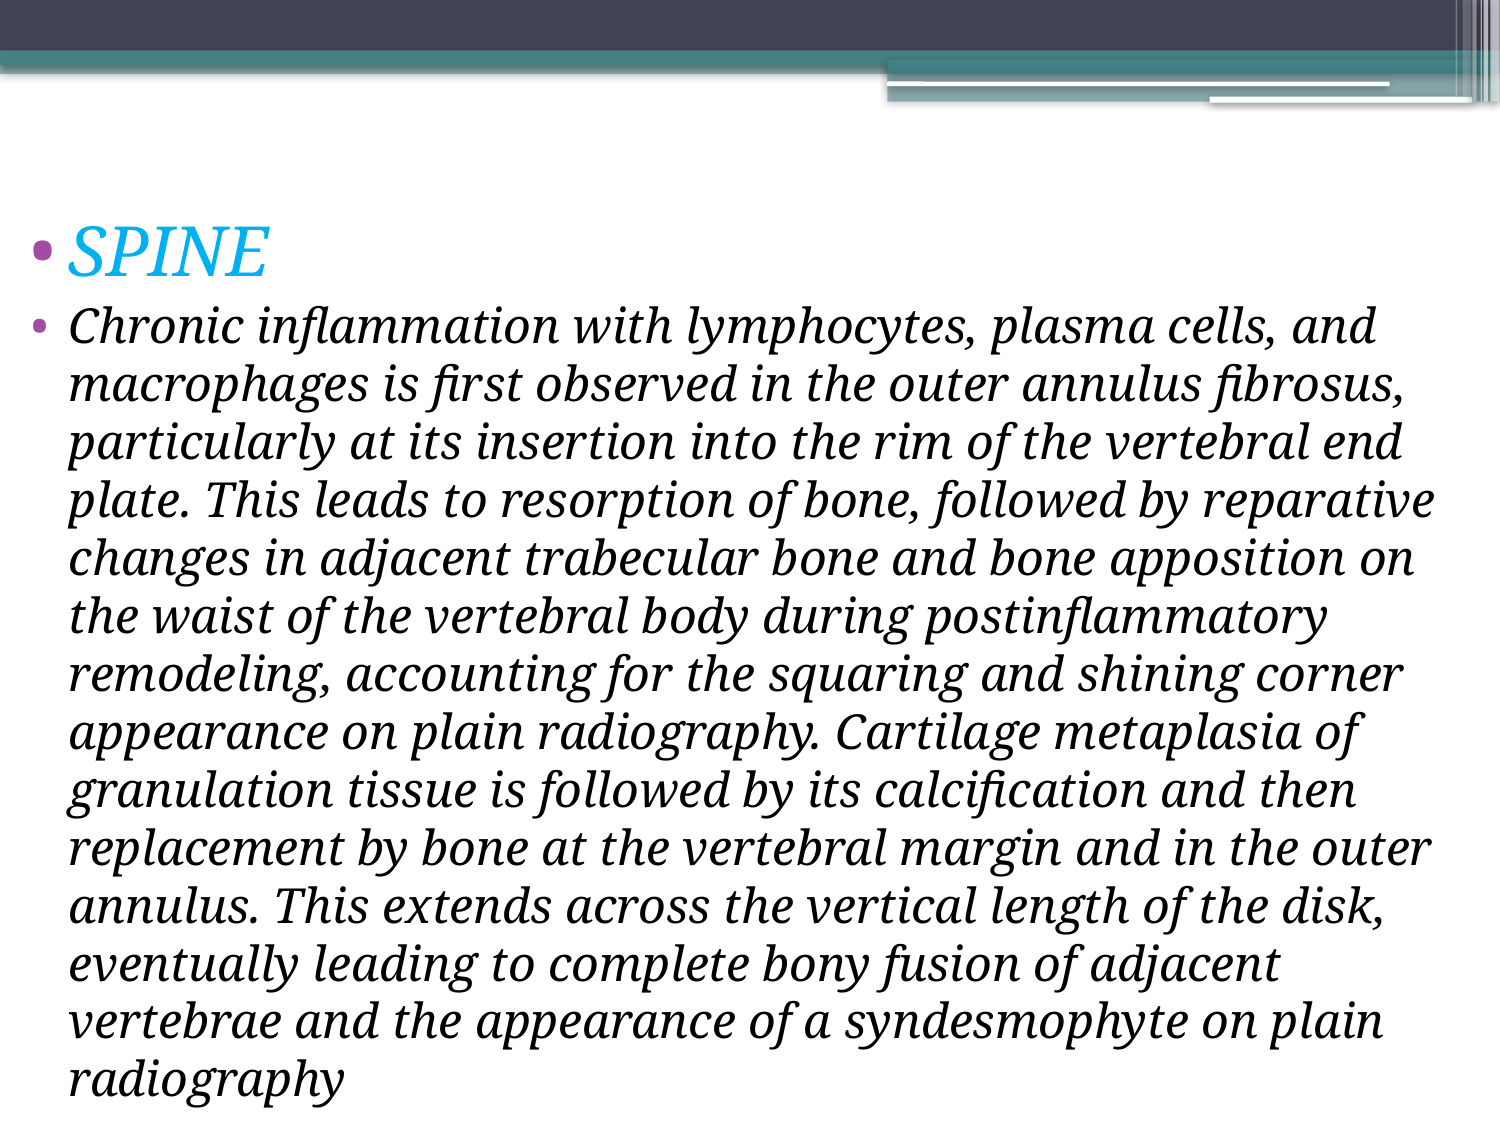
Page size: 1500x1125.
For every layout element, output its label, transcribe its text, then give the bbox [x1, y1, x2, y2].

list SPINE Chronic inflammation with lymphocytes, plasma cells, and macrophages is first observed in the outer annulus fibrosus, particularly at its insertion into the rim of the vertebral end plate. This leads to resorption of bone, followed by reparative changes in adjacent trabecular bone and bone apposition on the waist of the vertebral body during postinflammatory remodeling, accounting for the squaring and shining corner appearance on plain radiography. Cartilage metaplasia of granulation tissue is followed by its calcification and then replacement by bone at the vertebral margin and in the outer annulus. This extends across the vertical length of the disk, eventually leading to complete bony fusion of adjacent vertebrae and the appearance of a syndesmophyte on plain radiography [0, 200, 1500, 1125]
